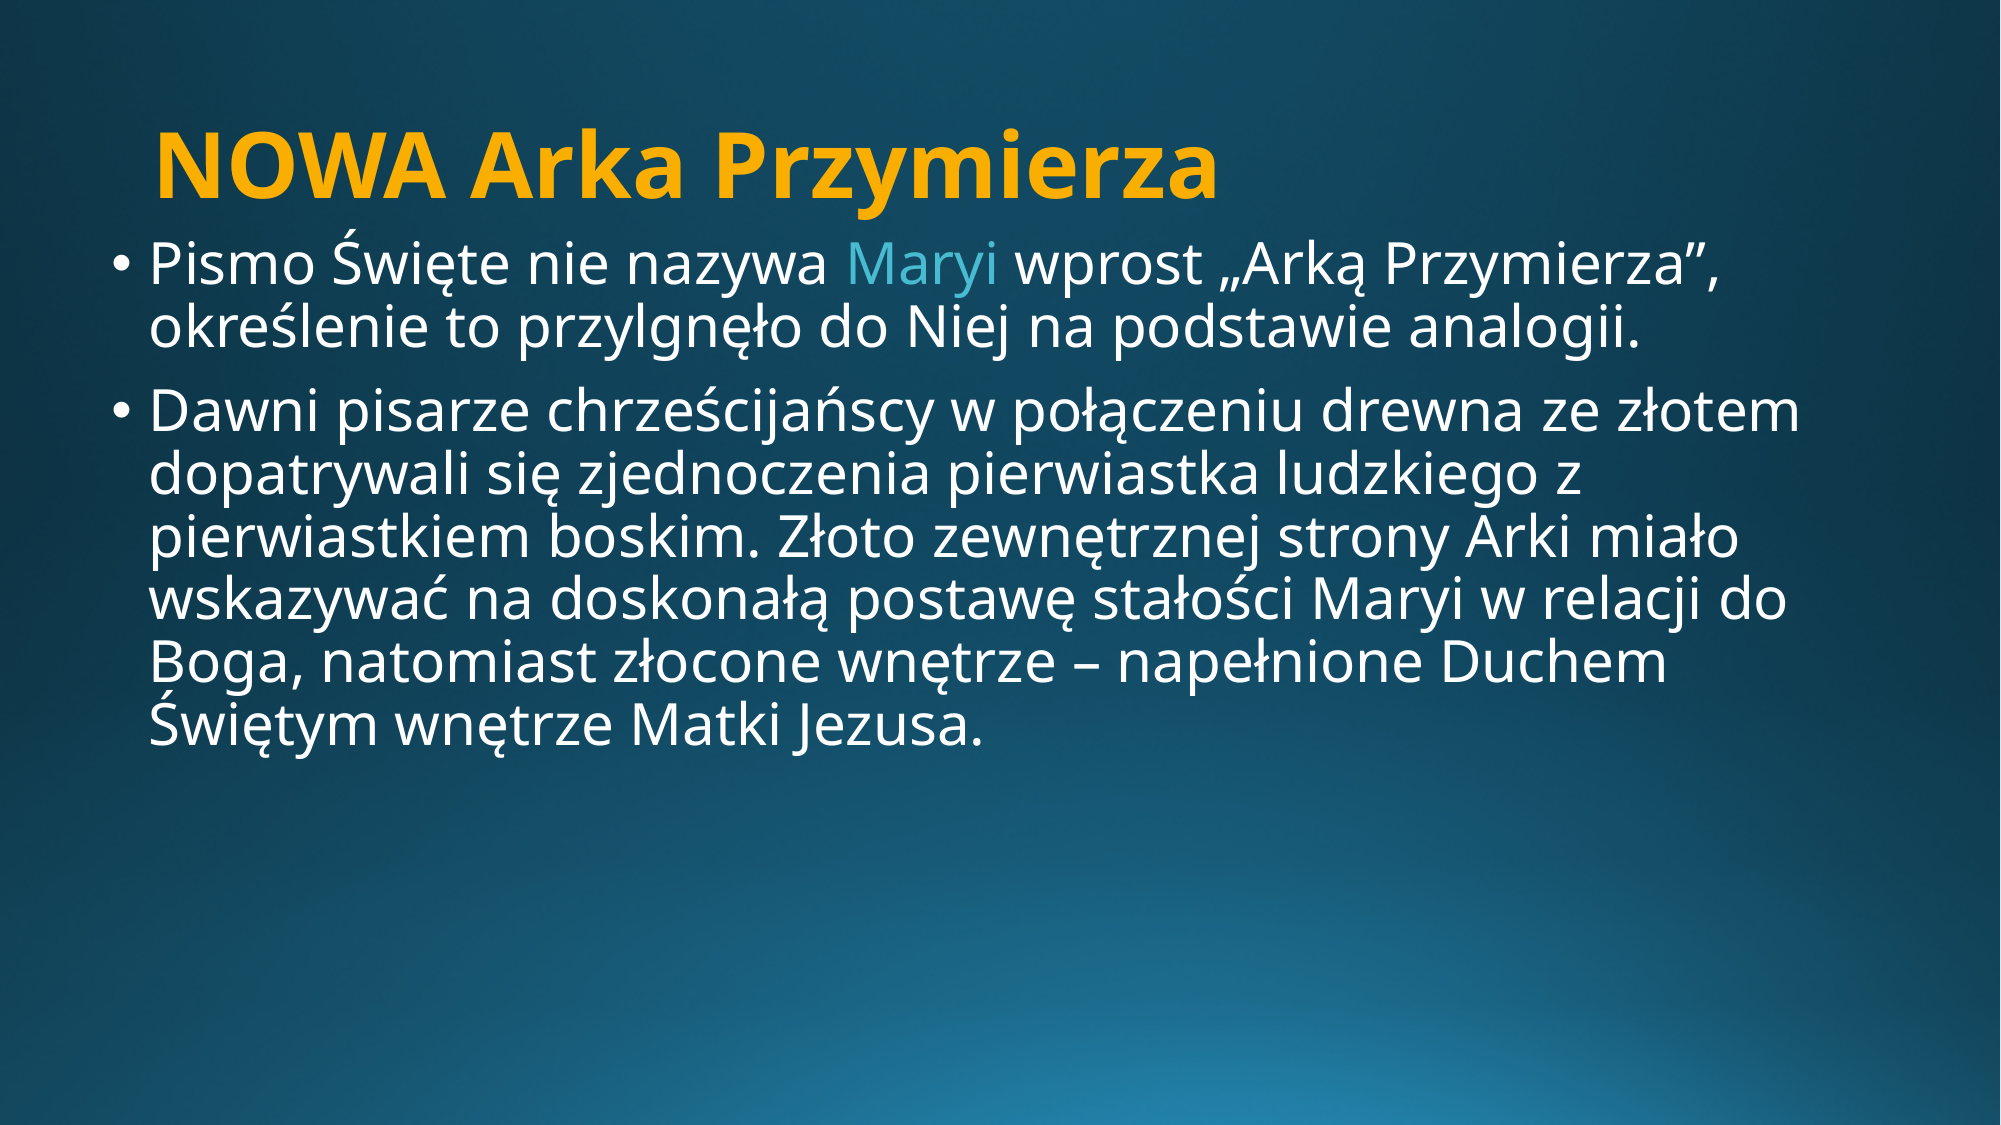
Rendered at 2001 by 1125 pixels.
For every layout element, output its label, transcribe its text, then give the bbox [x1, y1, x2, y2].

title NOWA Arka Przymierza [137, 59, 1863, 227]
picture [0, 0, 2001, 1125]
list Pismo Święte nie nazywa Maryi wprost „Arką Przymierza”, określenie to przylgnęło do Niej na podstawie analogii. Dawni pisarze chrześcijańscy w połączeniu drewna ze złotem dopatrywali się zjednoczenia pierwiastka ludzkiego z pierwiastkiem boskim. Złoto zewnętrznej strony Arki miało wskazywać na doskonałą postawę stałości Maryi w relacji do Boga, natomiast złocone wnętrze – napełnione Duchem Świętym wnętrze Matki Jezusa. [96, 227, 1878, 1090]
